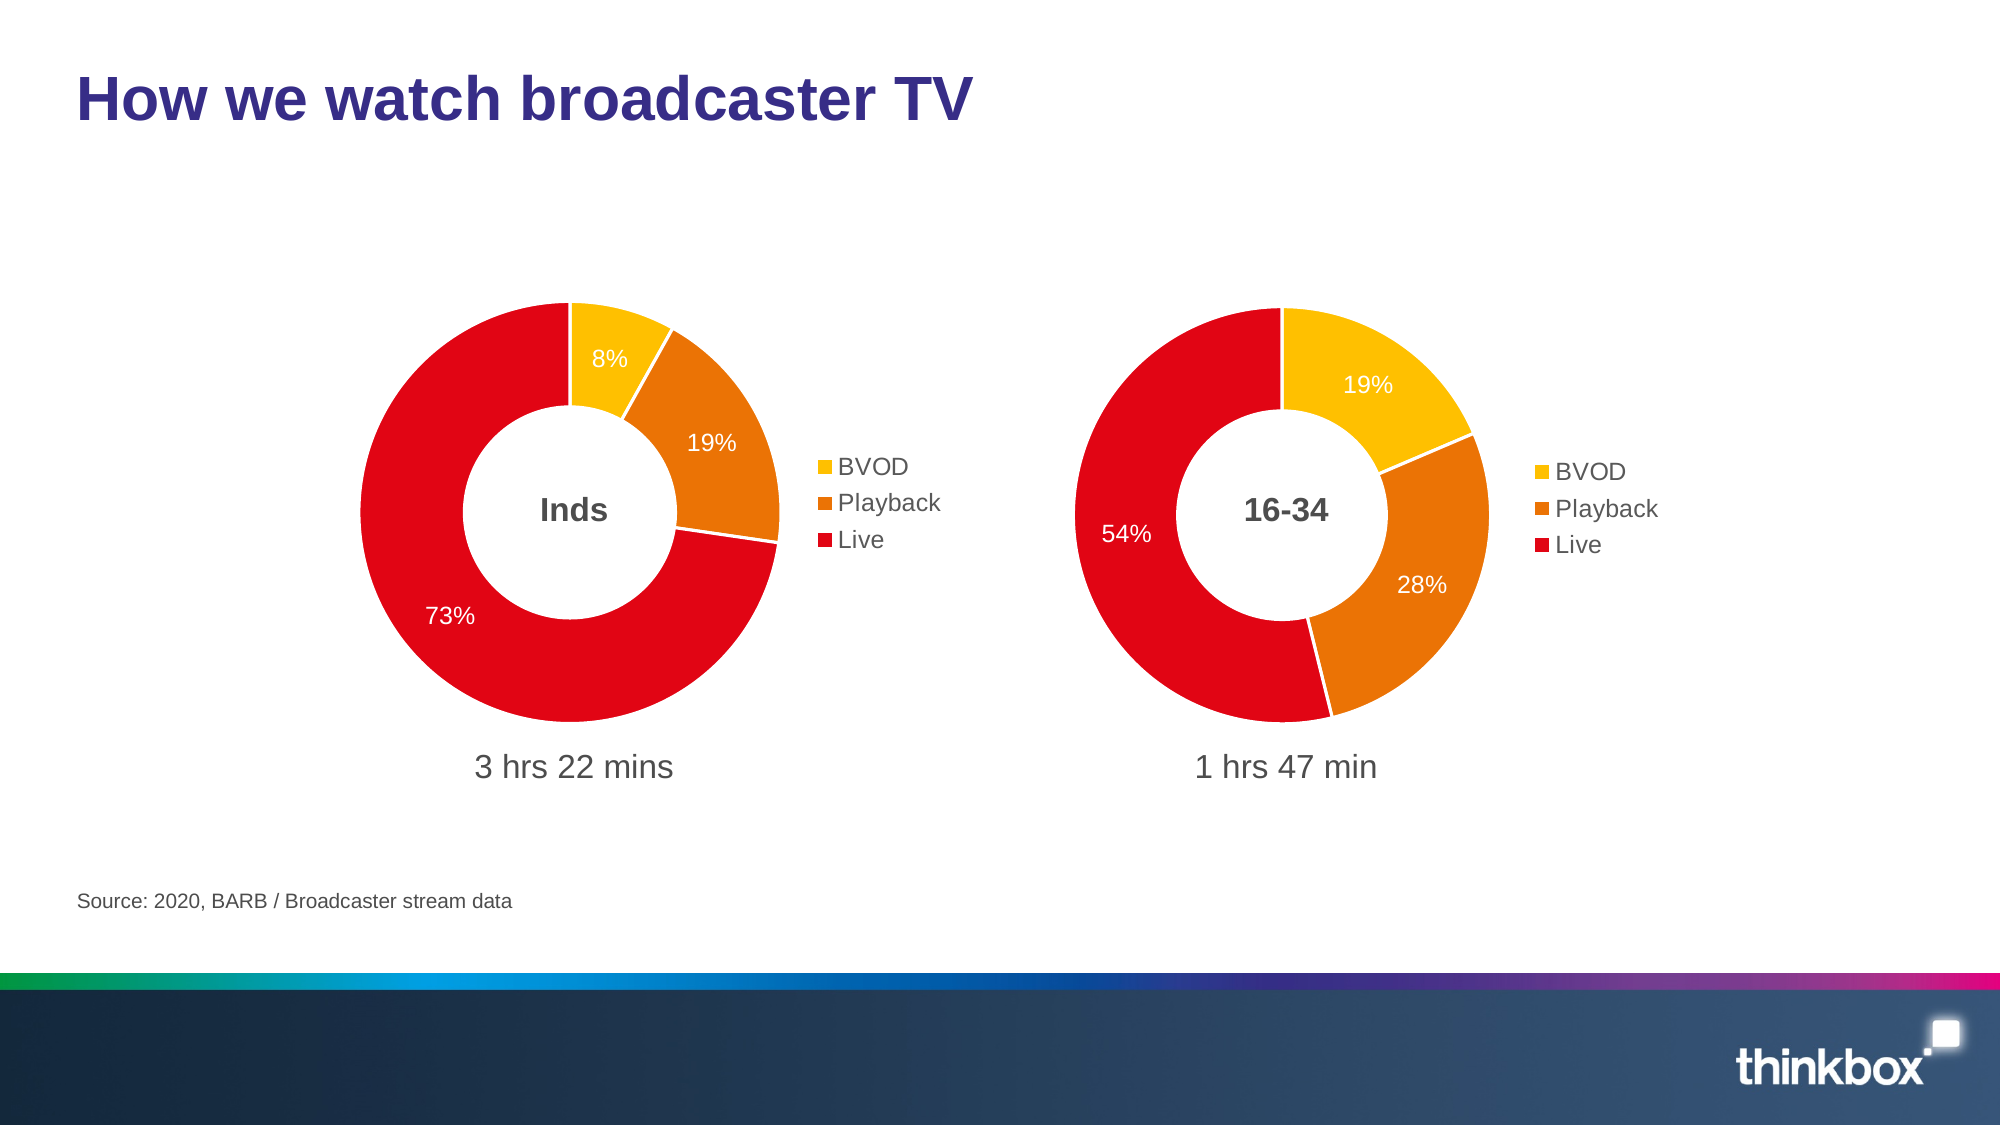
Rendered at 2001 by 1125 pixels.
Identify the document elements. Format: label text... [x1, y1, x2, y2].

title How we watch broadcaster TV [60, 59, 1922, 227]
picture [0, 973, 2000, 1125]
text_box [322, 210, 1764, 794]
list Source: 2020, BARB / Broadcaster stream data [61, 880, 1922, 931]
